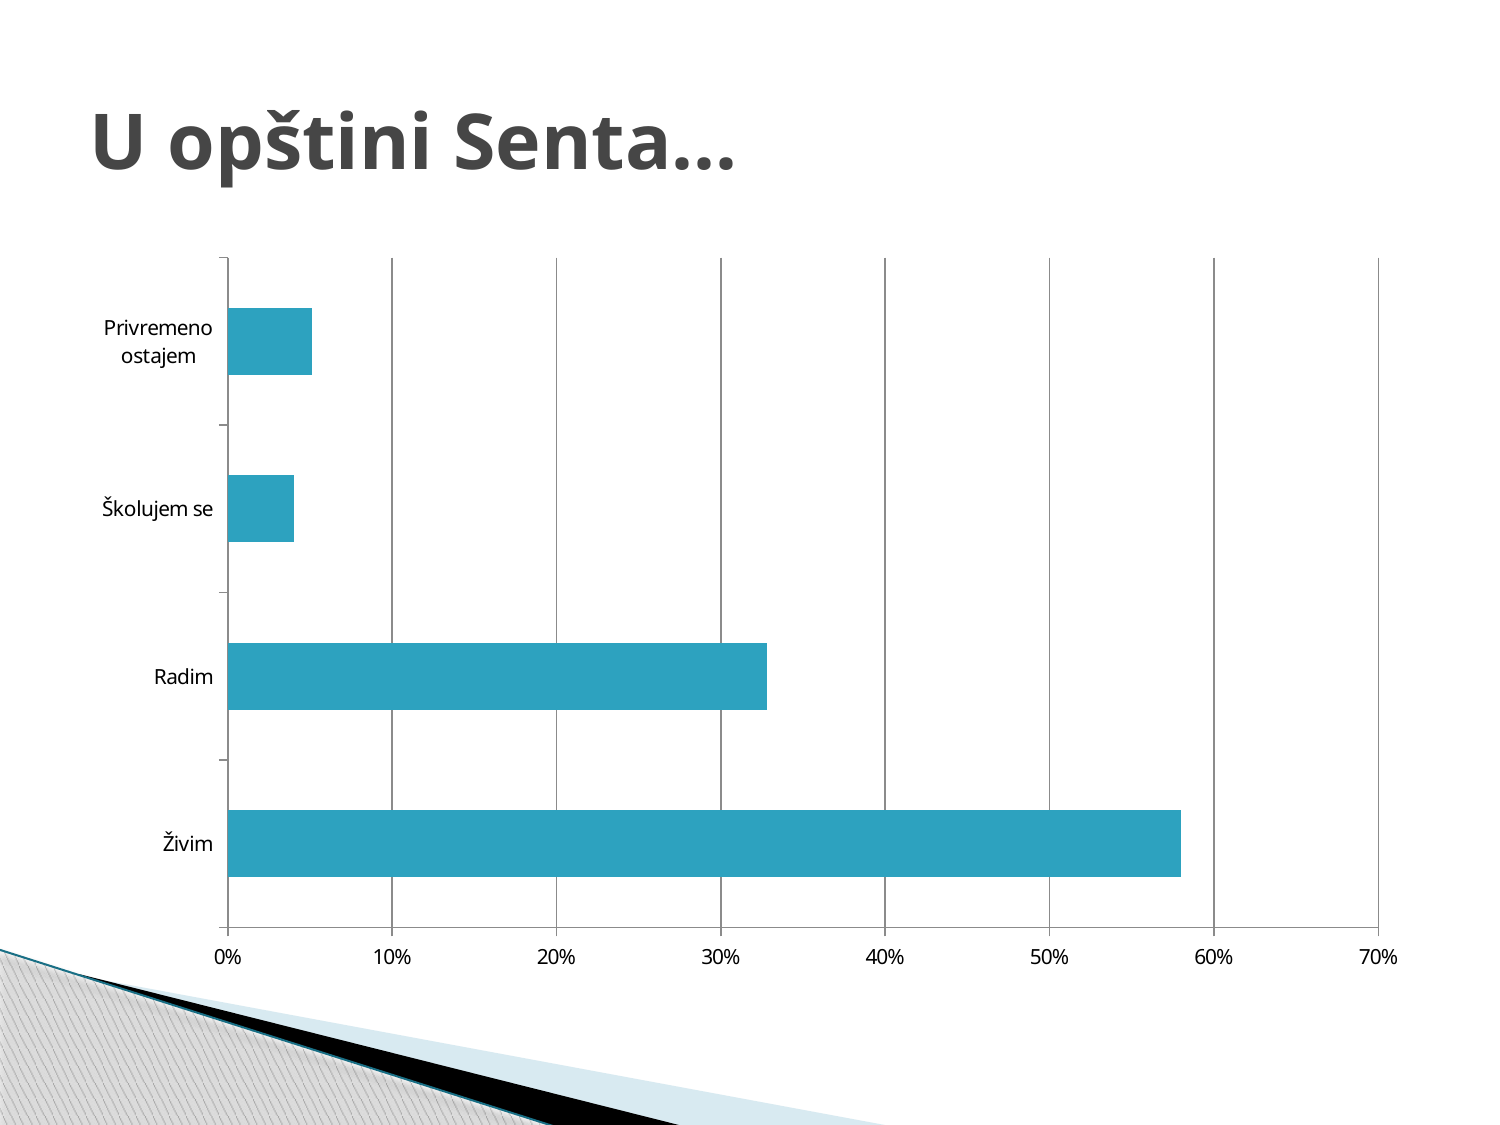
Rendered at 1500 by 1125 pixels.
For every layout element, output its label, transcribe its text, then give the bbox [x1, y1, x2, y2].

chart [74, 242, 1426, 986]
title U opštini Senta... [75, 45, 1425, 233]
